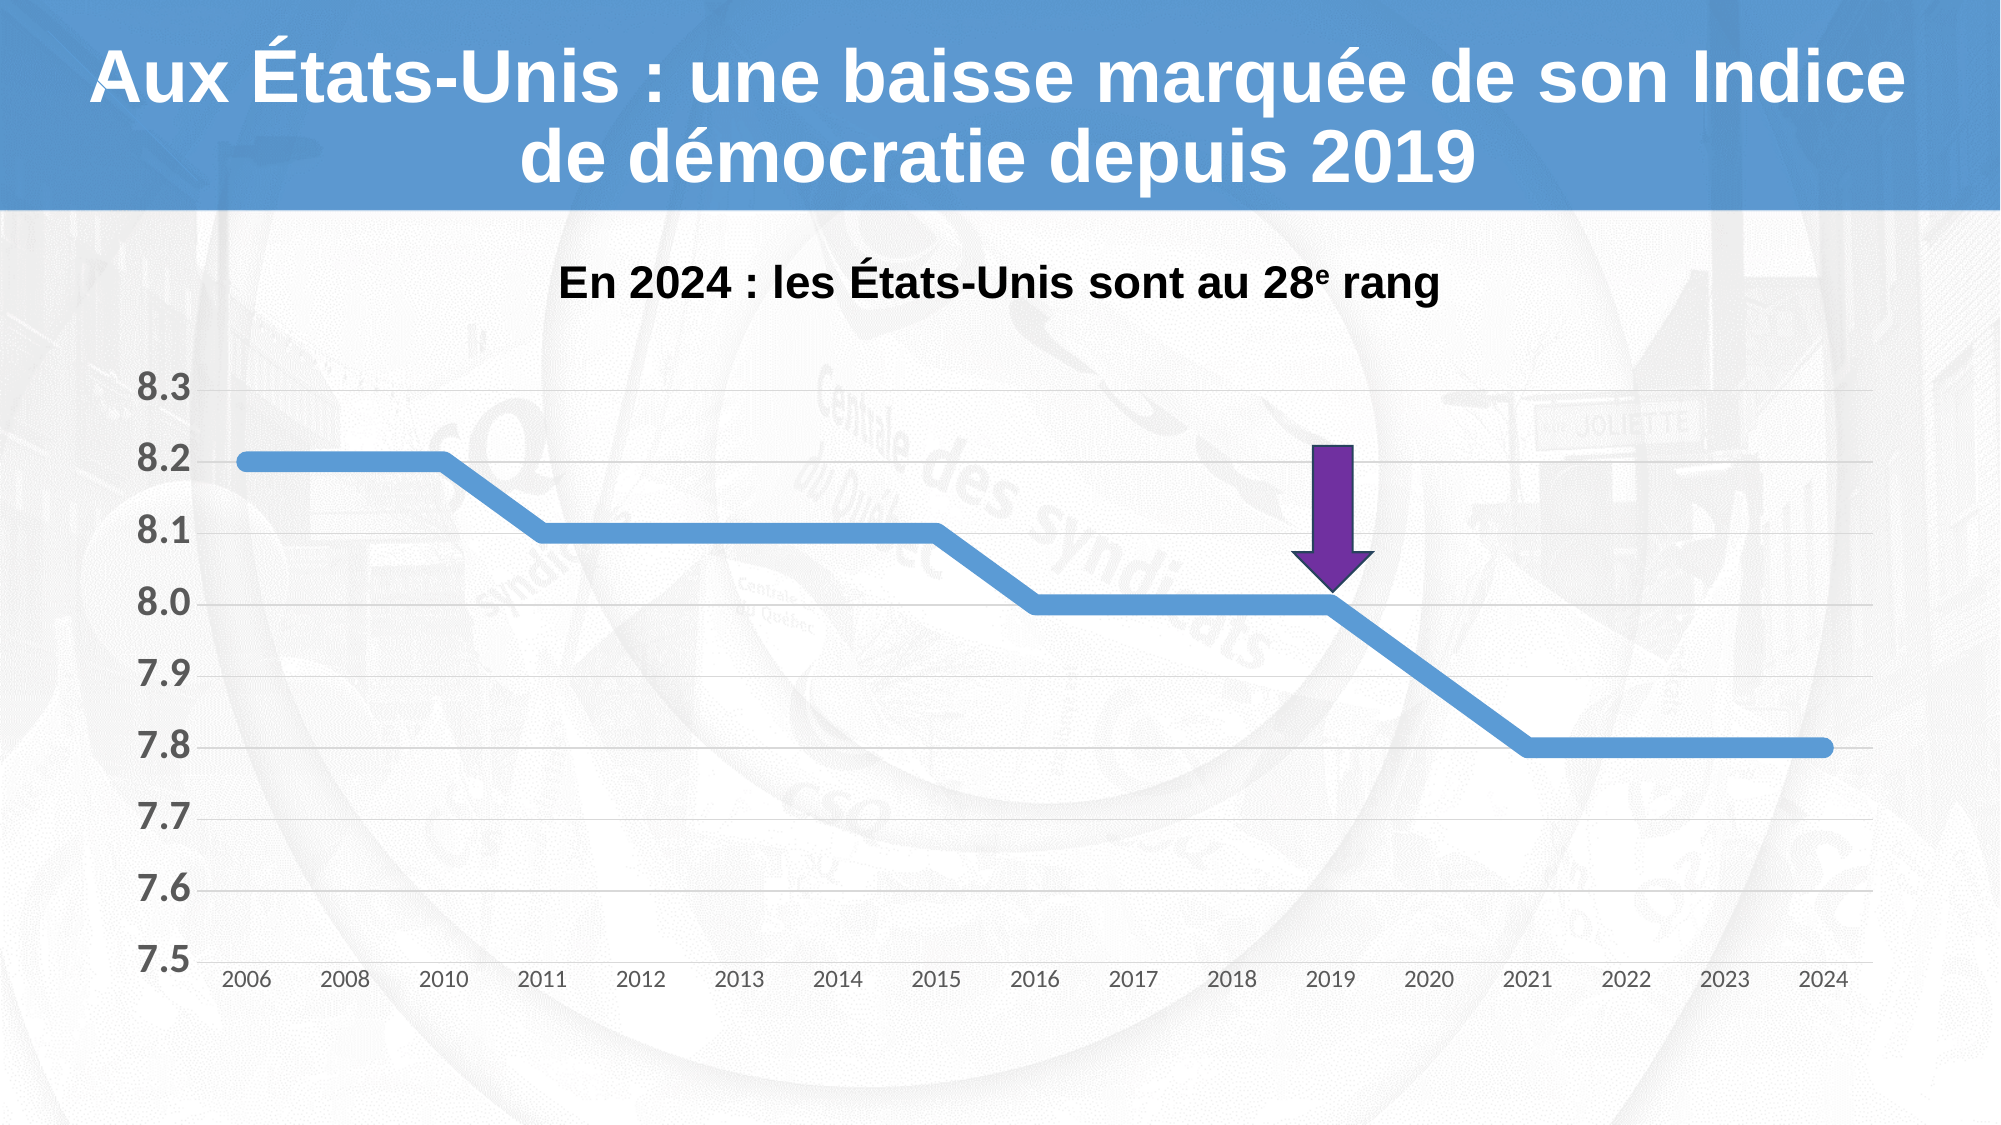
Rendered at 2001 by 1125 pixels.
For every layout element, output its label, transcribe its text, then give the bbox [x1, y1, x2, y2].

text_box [47, 30, 198, 181]
text_box En 2024 : les États-Unis sont au 28e rang [108, 245, 1880, 315]
picture [0, 0, 2001, 1125]
title Aux États-Unis : une baisse marquée de son Indice de démocratie depuis 2019 [47, 30, 1950, 206]
chart [92, 346, 1896, 1095]
